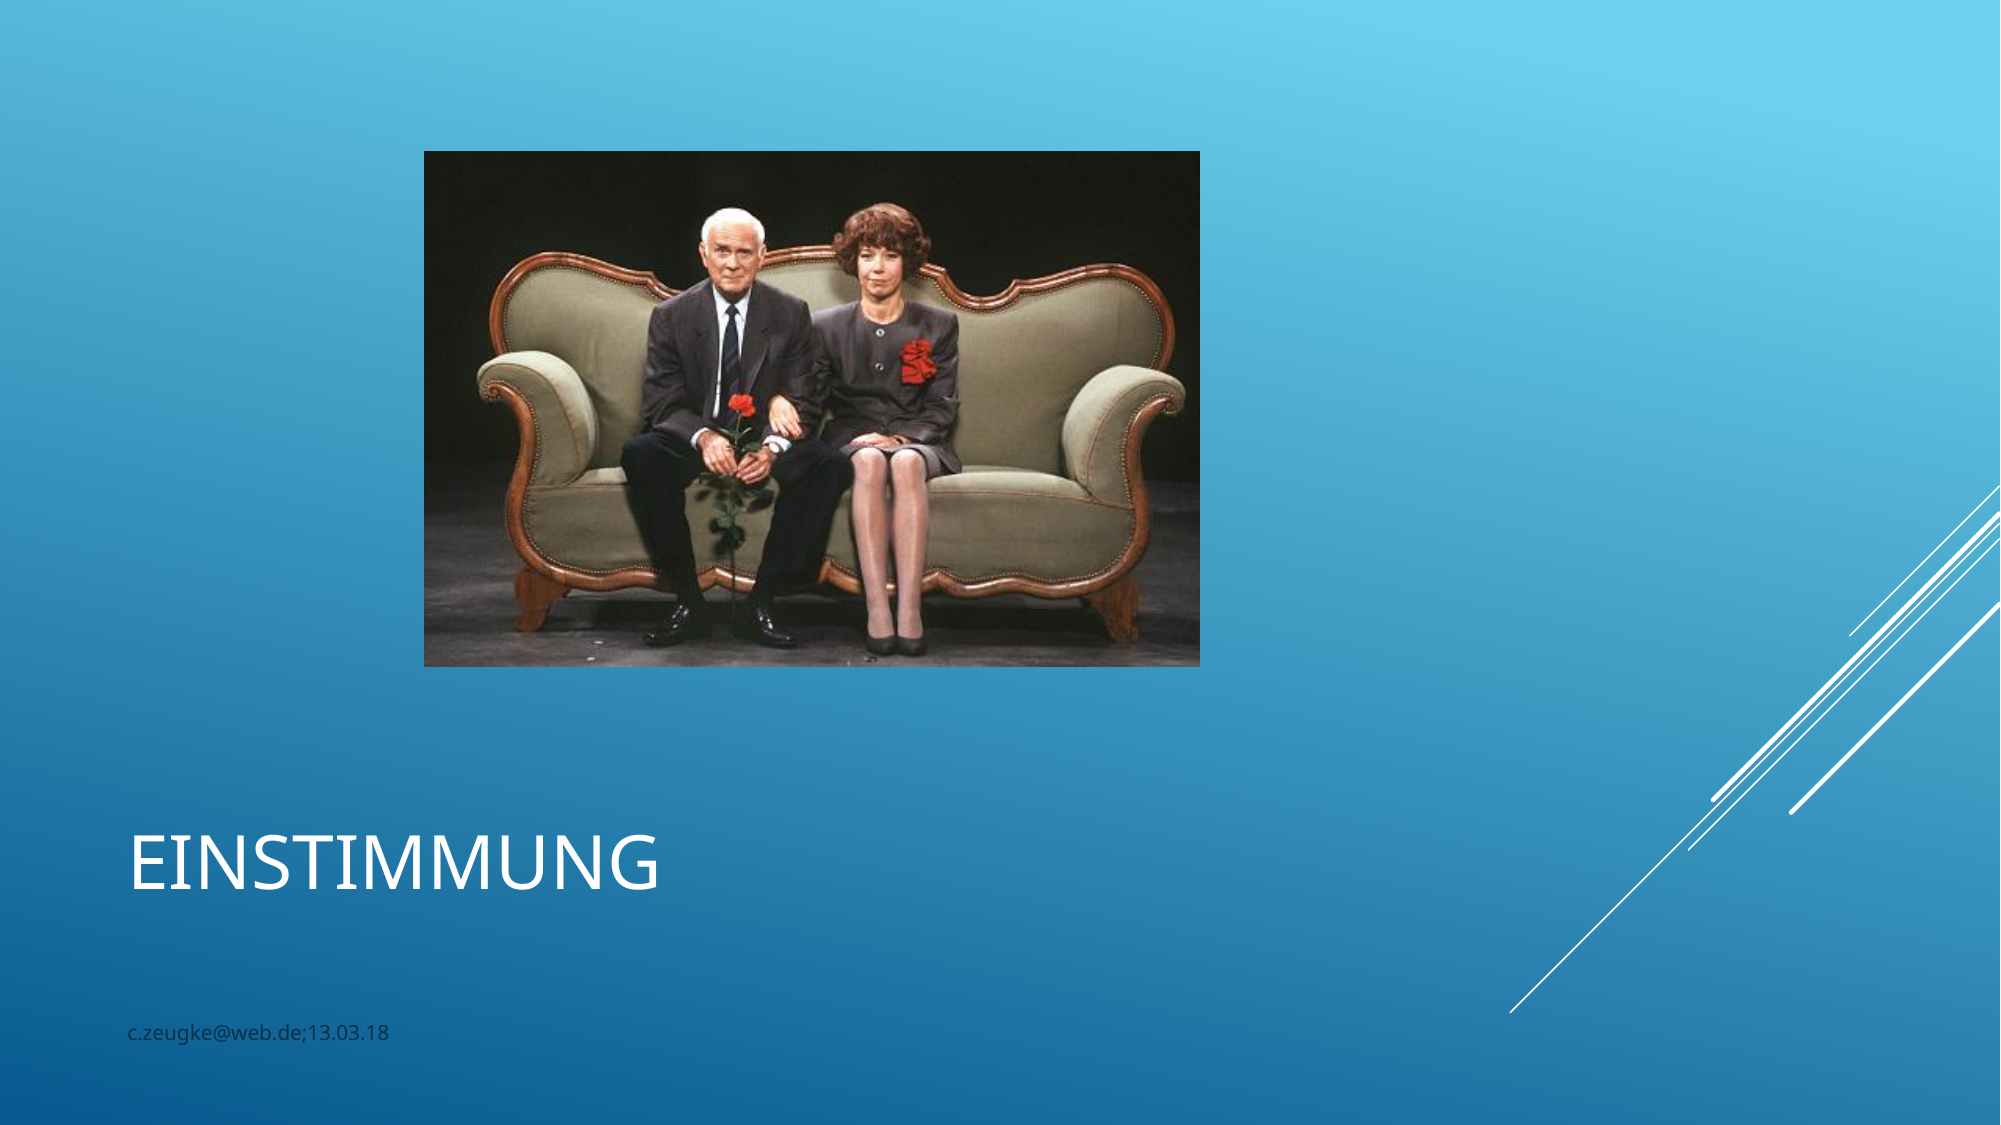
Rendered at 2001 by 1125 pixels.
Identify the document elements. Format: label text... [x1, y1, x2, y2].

footer c.zeugke@web.de;13.03.18 [112, 1012, 1350, 1073]
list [424, 150, 1200, 667]
title Einstimmung [112, 736, 1513, 984]
